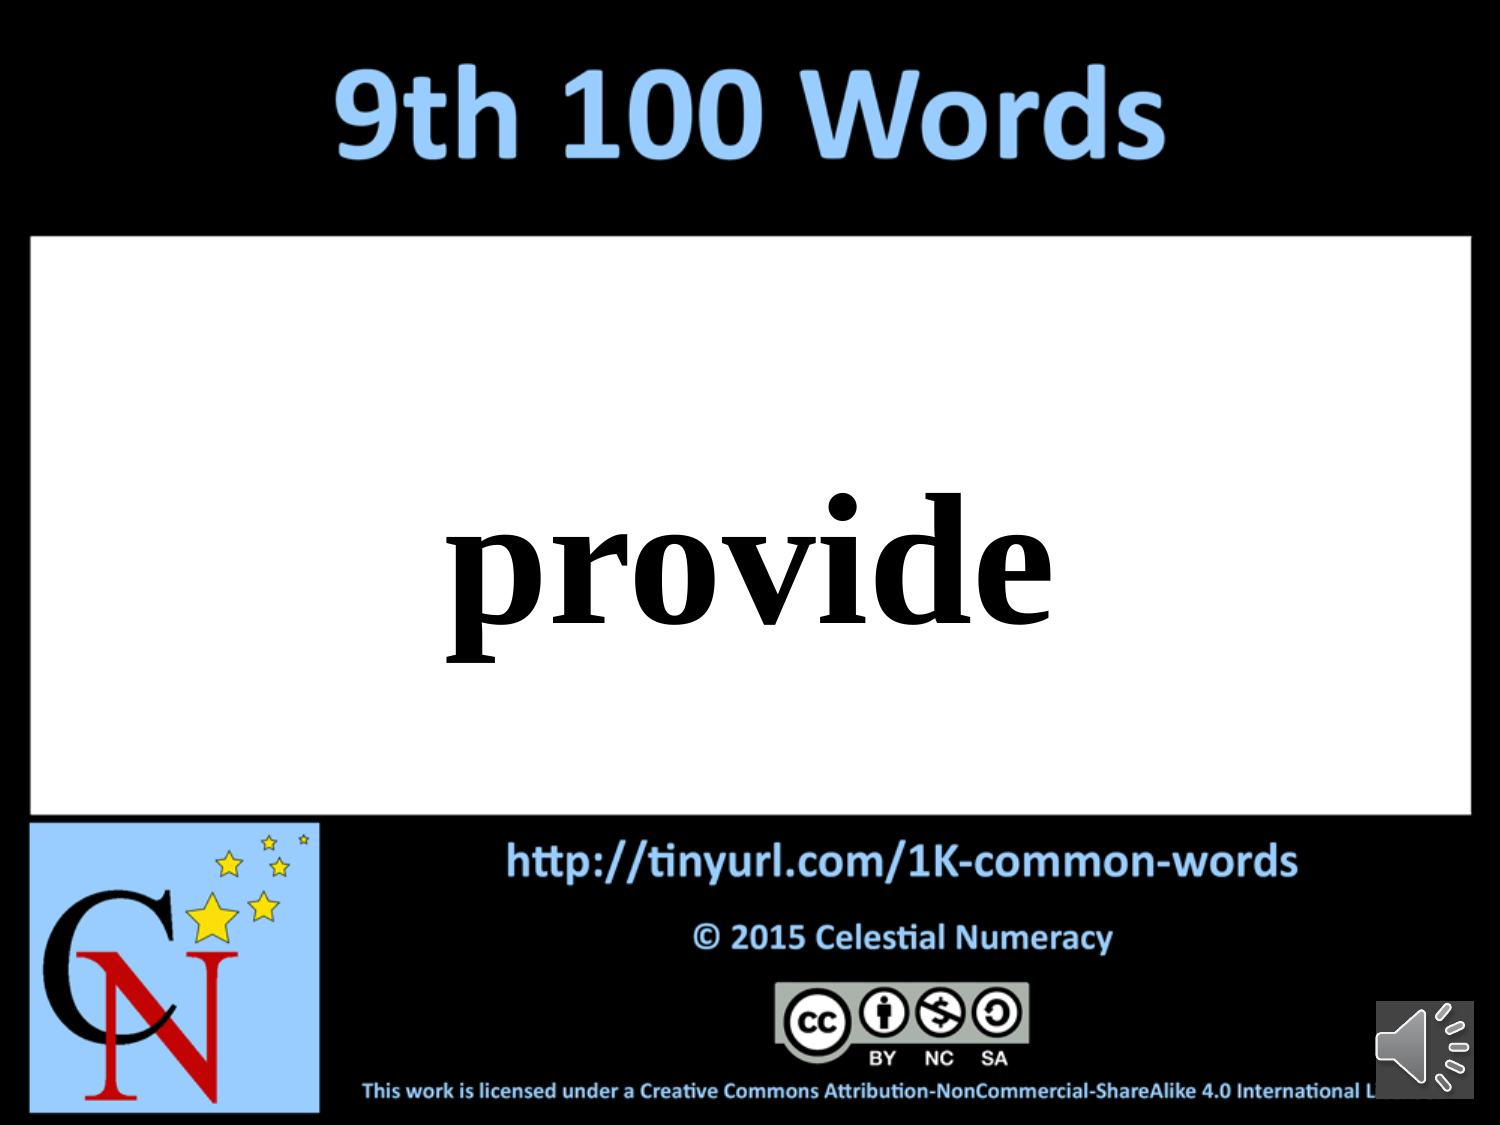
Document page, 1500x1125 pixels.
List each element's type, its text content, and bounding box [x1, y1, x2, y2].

title provide [103, 453, 1397, 672]
picture [0, 0, 1500, 1125]
